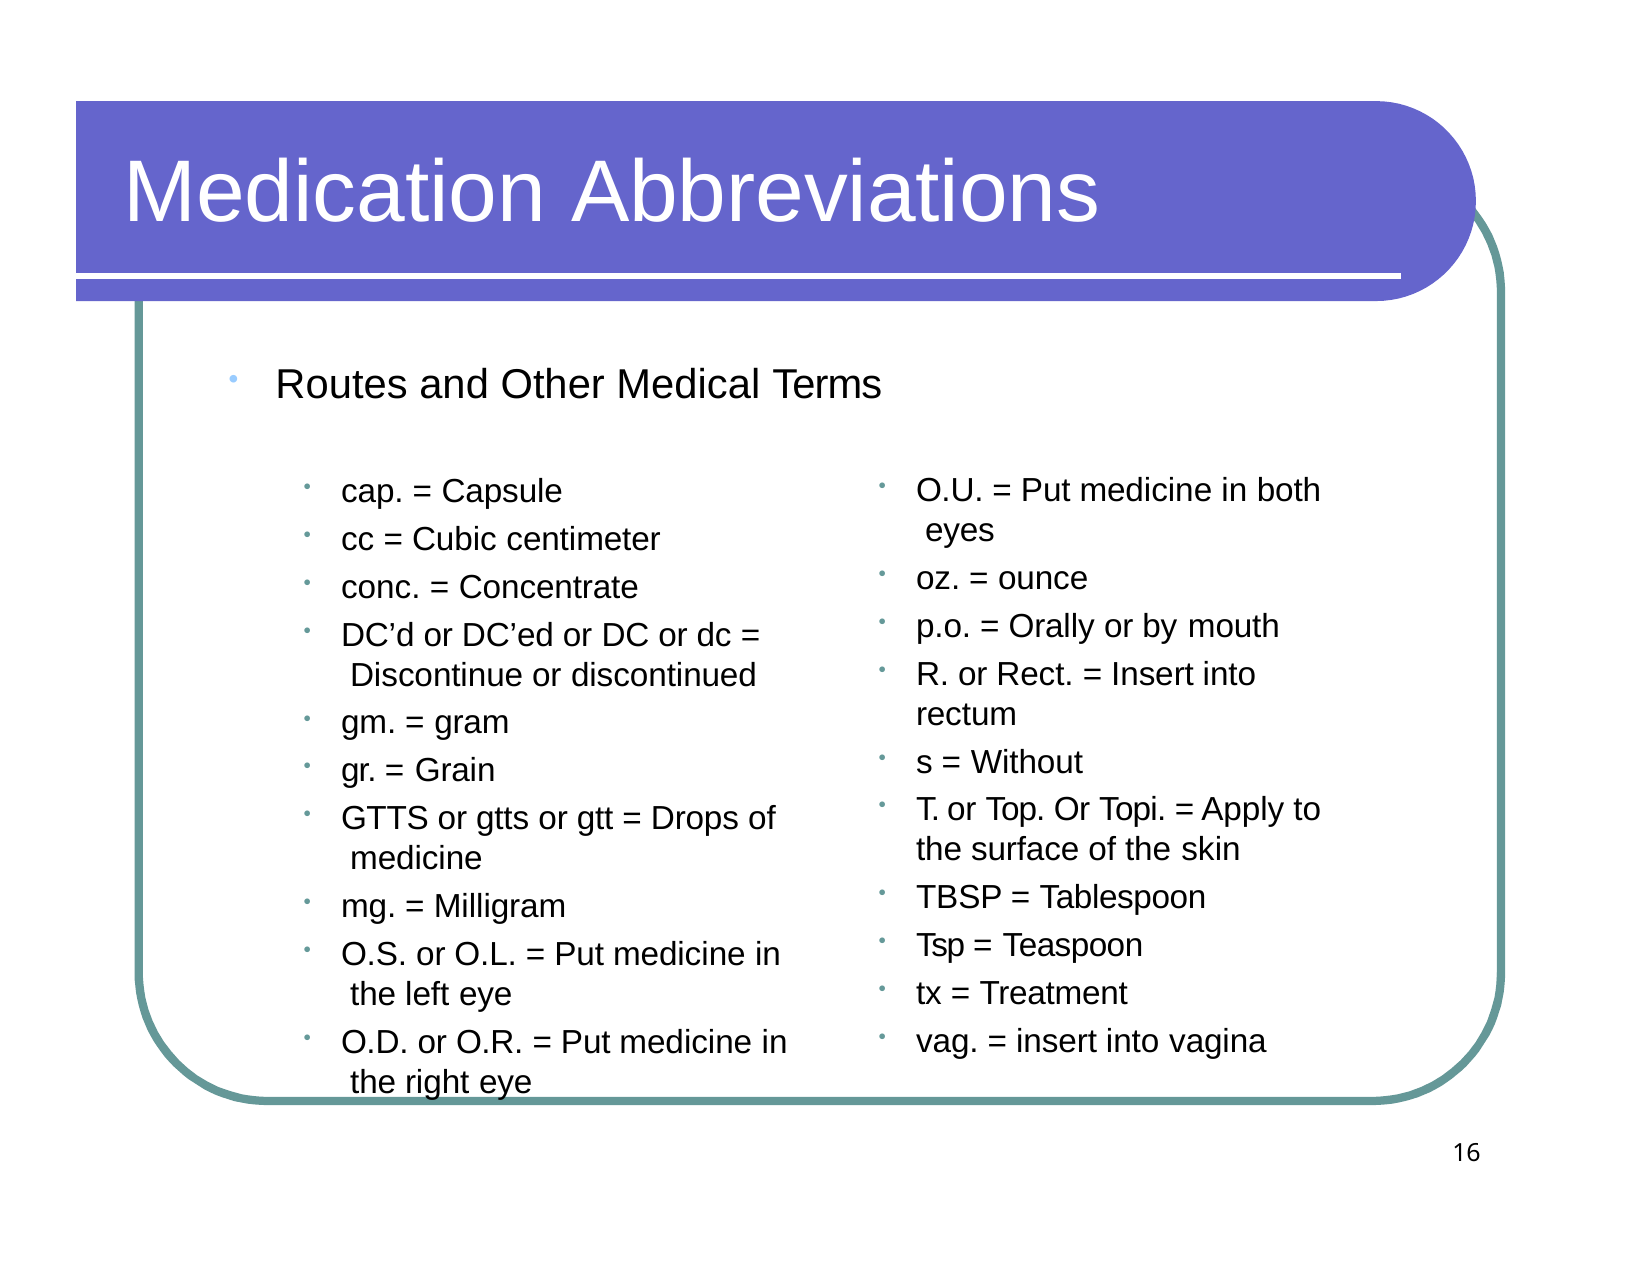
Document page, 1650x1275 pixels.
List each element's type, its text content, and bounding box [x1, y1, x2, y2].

text_box Routes and Other Medical Terms [226, 355, 886, 408]
slide_number 16 [1448, 1132, 1490, 1275]
list cap. = Capsule cc = Cubic centimeter conc. = Concentrate DC’d or DC’ed or DC or dc = Discontinue or discontinued gm. = gram gr. = Grain GTTS or gtts or gtt = Drops of medicine mg. = Milligram O.S. or O.L. = Put medicine in the left eye O.D. or O.R. = Put medicine in the right eye [301, 459, 796, 1194]
title Medication Abbreviations [121, 131, 1104, 347]
text_box O.U. = Put medicine in both eyes oz. = ounce p.o. = Orally or by mouth R. or Rect. = Insert into rectum s = Without T. or Top. Or Topi. = Apply to the surface of the skin TBSP = Tablespoon Tsp = Teaspoon tx = Treatment vag. = insert into vagina [876, 466, 1374, 1060]
